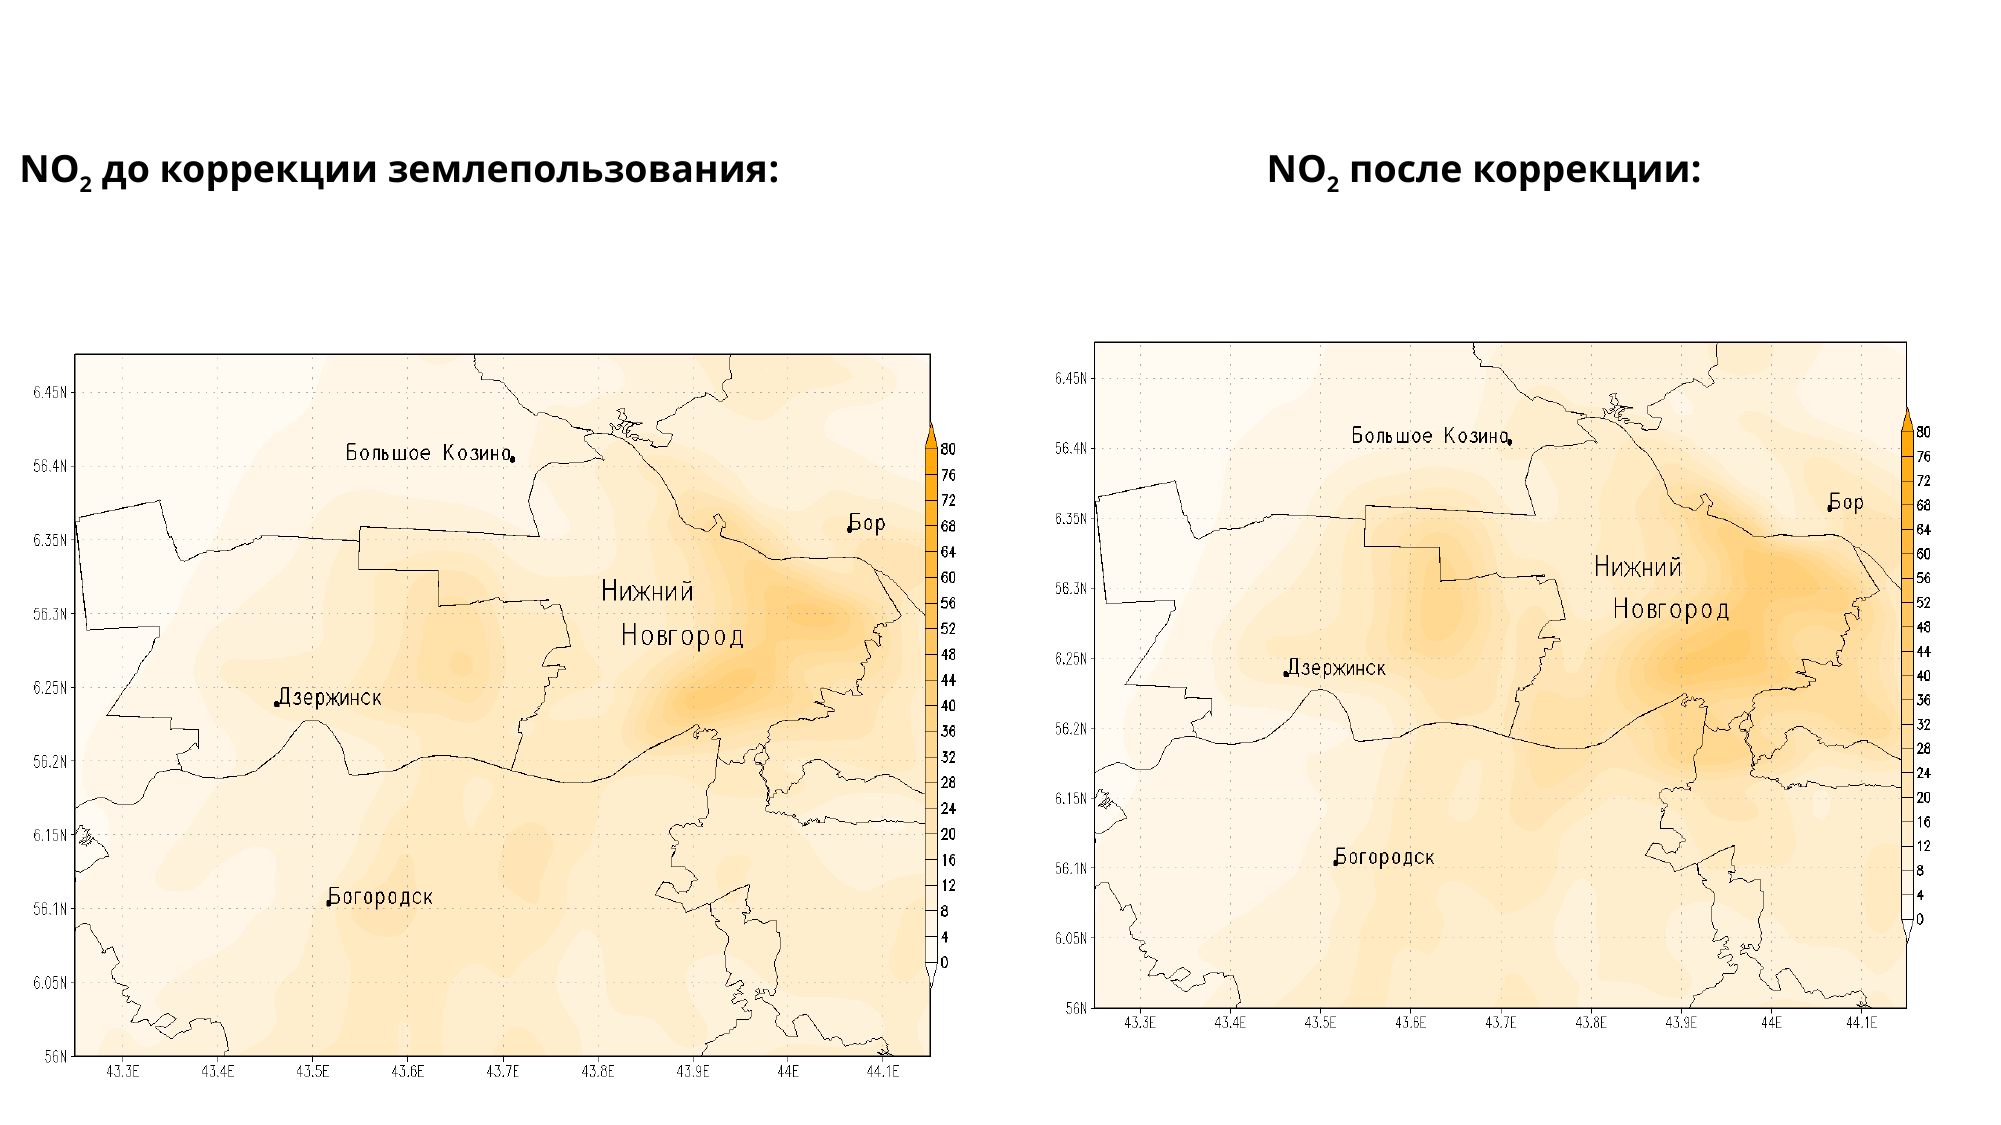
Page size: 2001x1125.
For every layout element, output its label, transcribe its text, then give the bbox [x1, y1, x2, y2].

text_box NO2 после коррекции: [1251, 137, 1717, 204]
picture [1054, 318, 1943, 1042]
text_box NO2 до коррекции землепользования: [4, 137, 795, 204]
picture [32, 318, 980, 1085]
